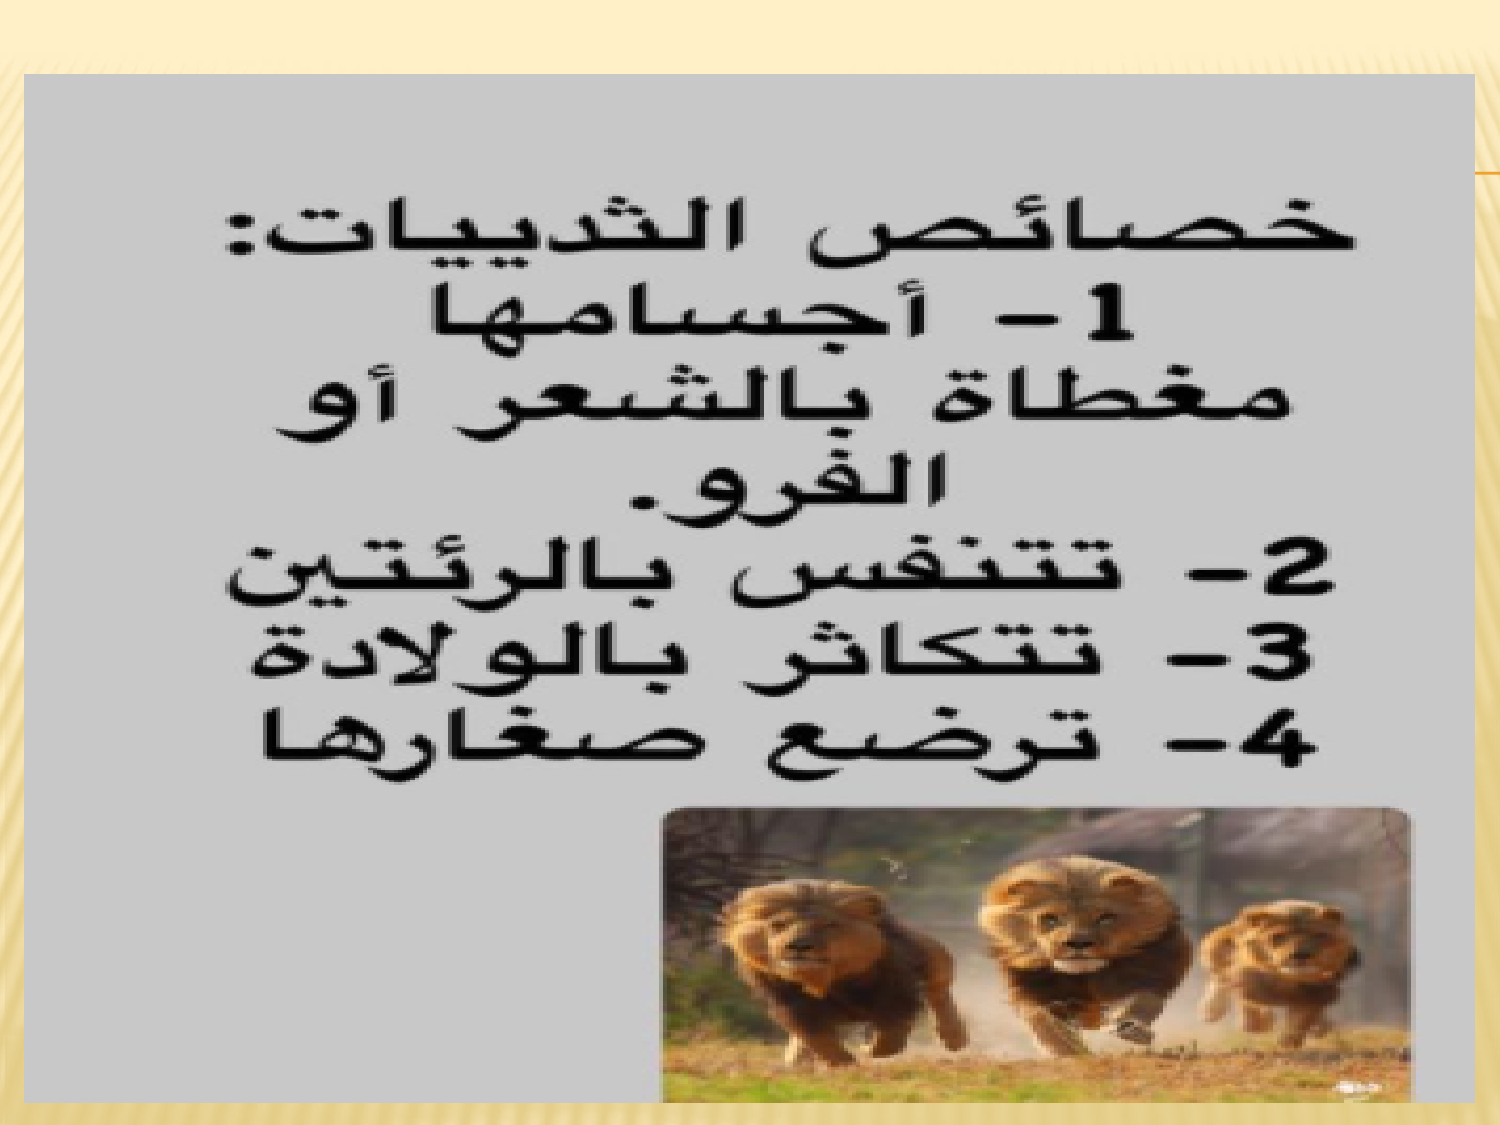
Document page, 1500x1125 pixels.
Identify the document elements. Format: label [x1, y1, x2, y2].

list [24, 74, 1476, 1103]
